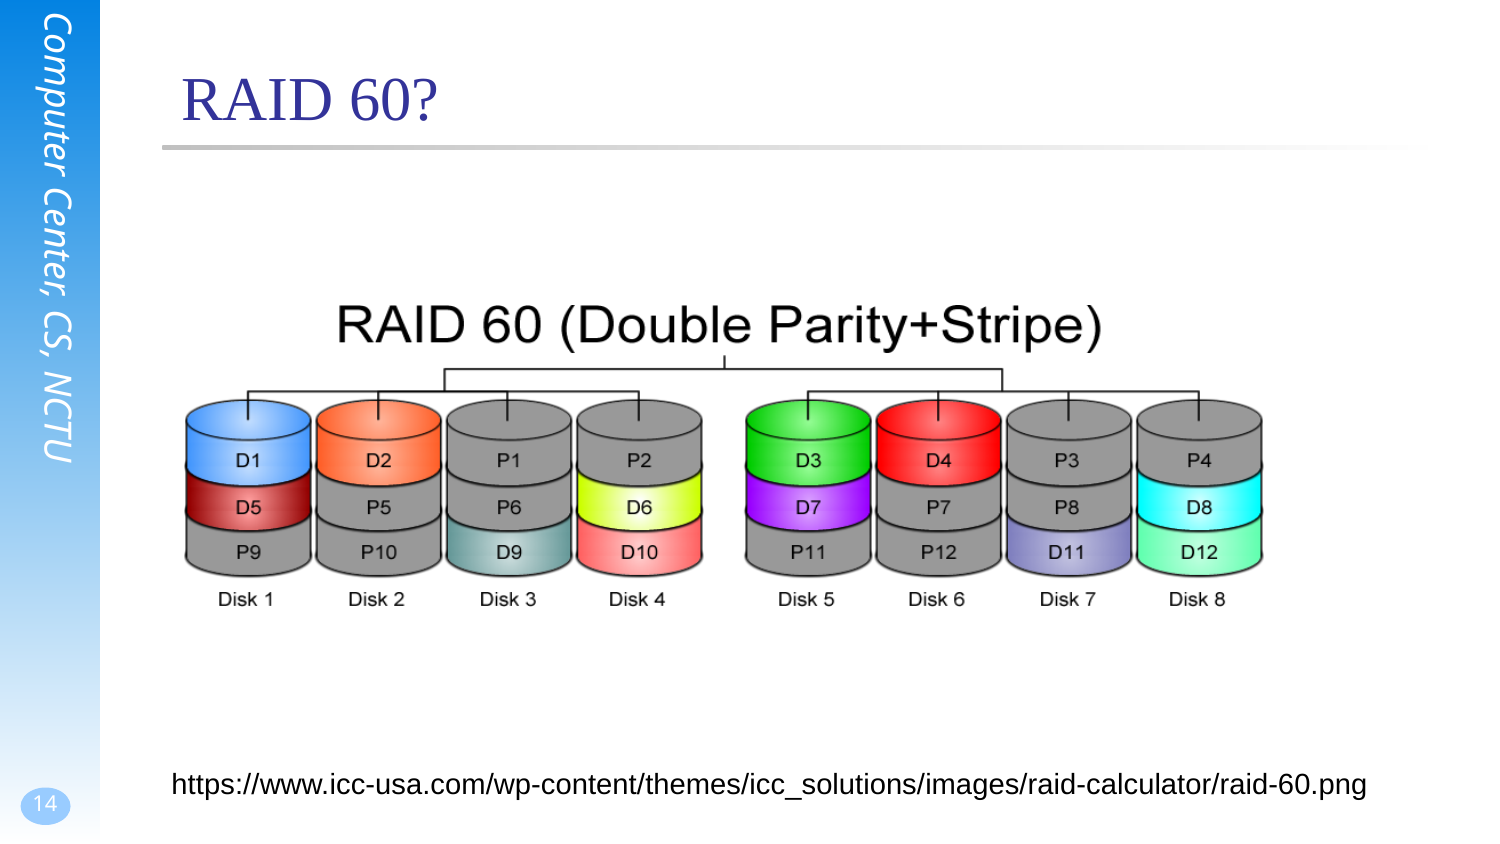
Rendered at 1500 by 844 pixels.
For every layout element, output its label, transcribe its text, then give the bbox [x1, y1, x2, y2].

title RAID 60? [165, 7, 1500, 149]
text_box https://www.icc-usa.com/wp-content/themes/icc_solutions/images/raid-calculator/raid-60.png [156, 750, 1500, 844]
list [75, 196, 1425, 808]
picture [183, 305, 1264, 607]
